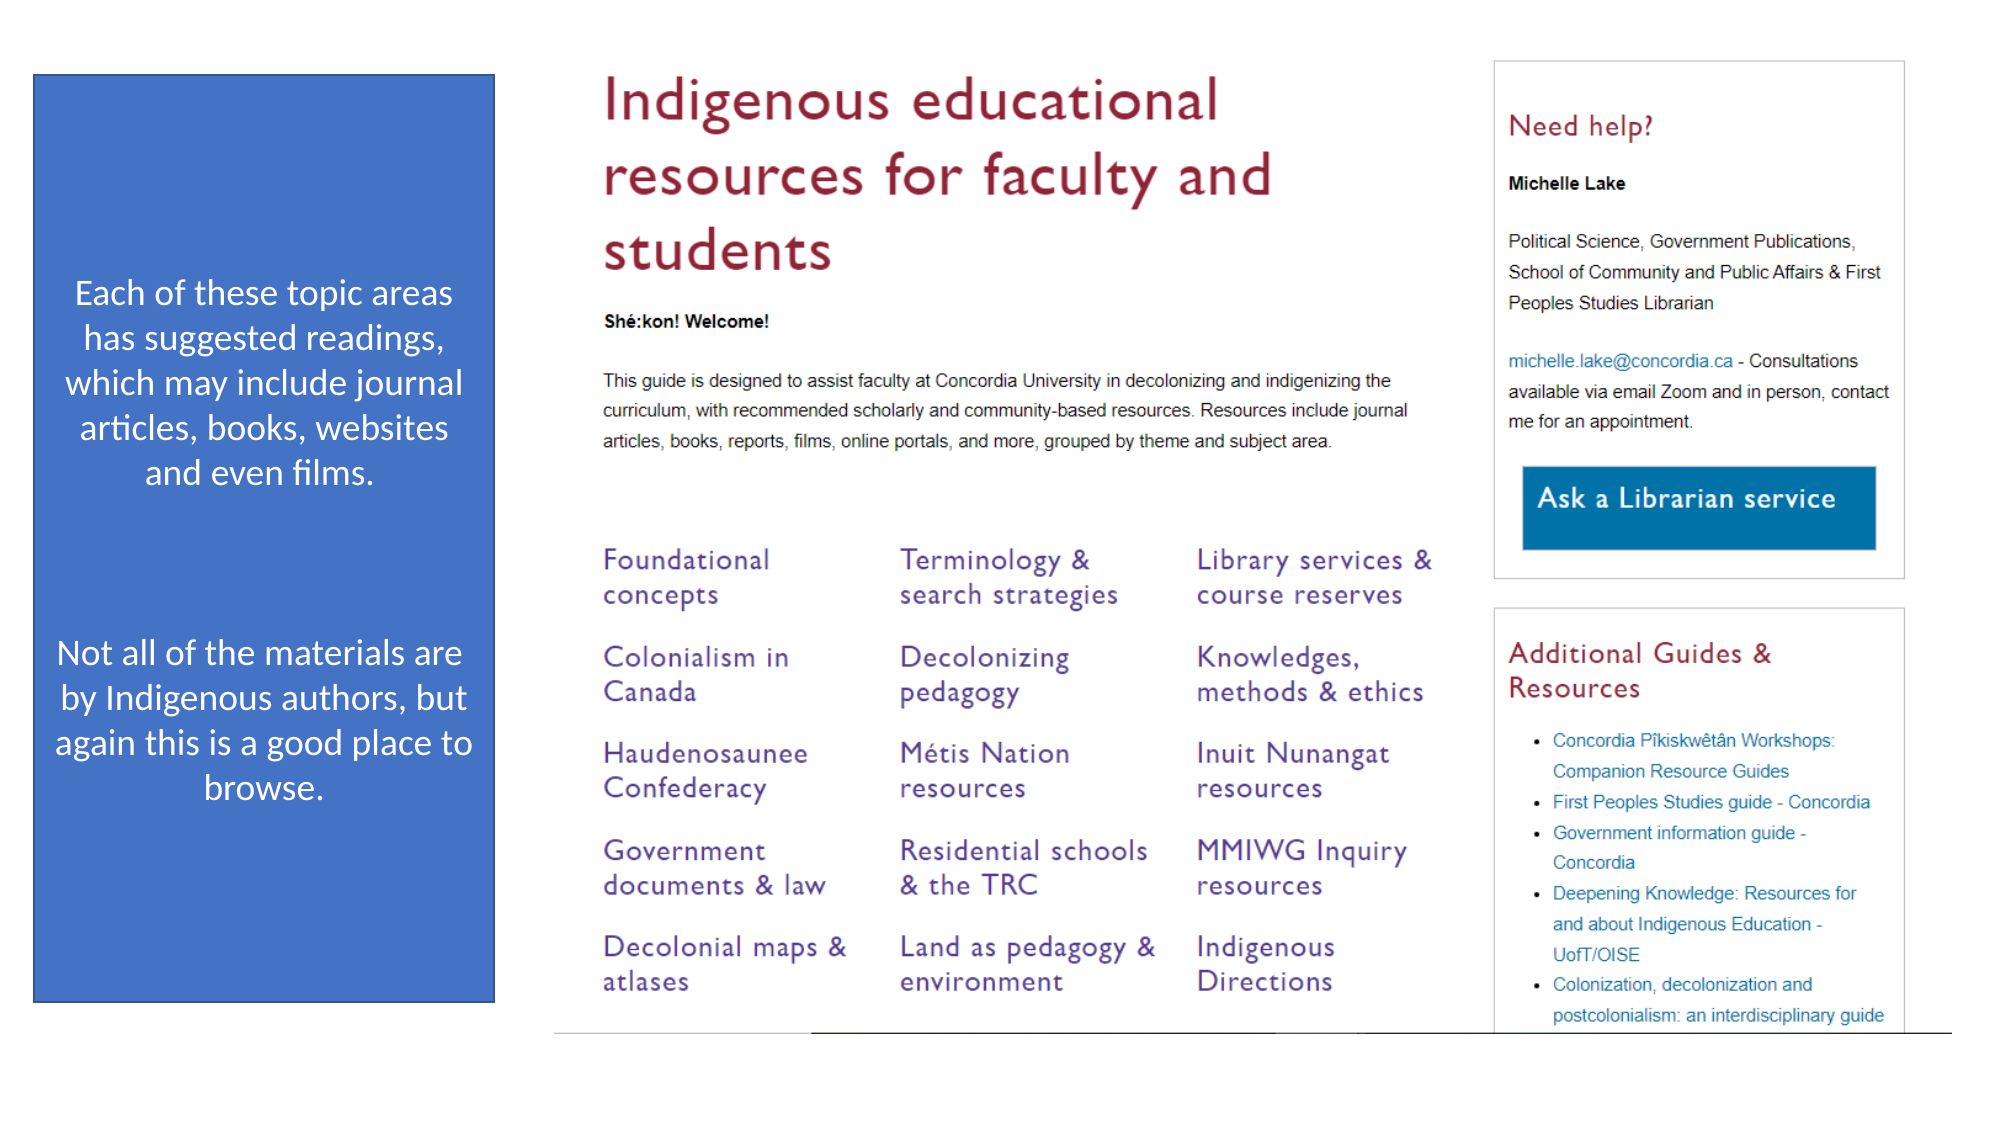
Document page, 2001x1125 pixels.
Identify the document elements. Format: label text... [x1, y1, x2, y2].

picture [554, 42, 1952, 1034]
text_box Each of these topic areas has suggested readings, which may include journal articles, books, websites and even films. Not all of the materials are by Indigenous authors, but again this is a good place to browse. [33, 74, 495, 1003]
